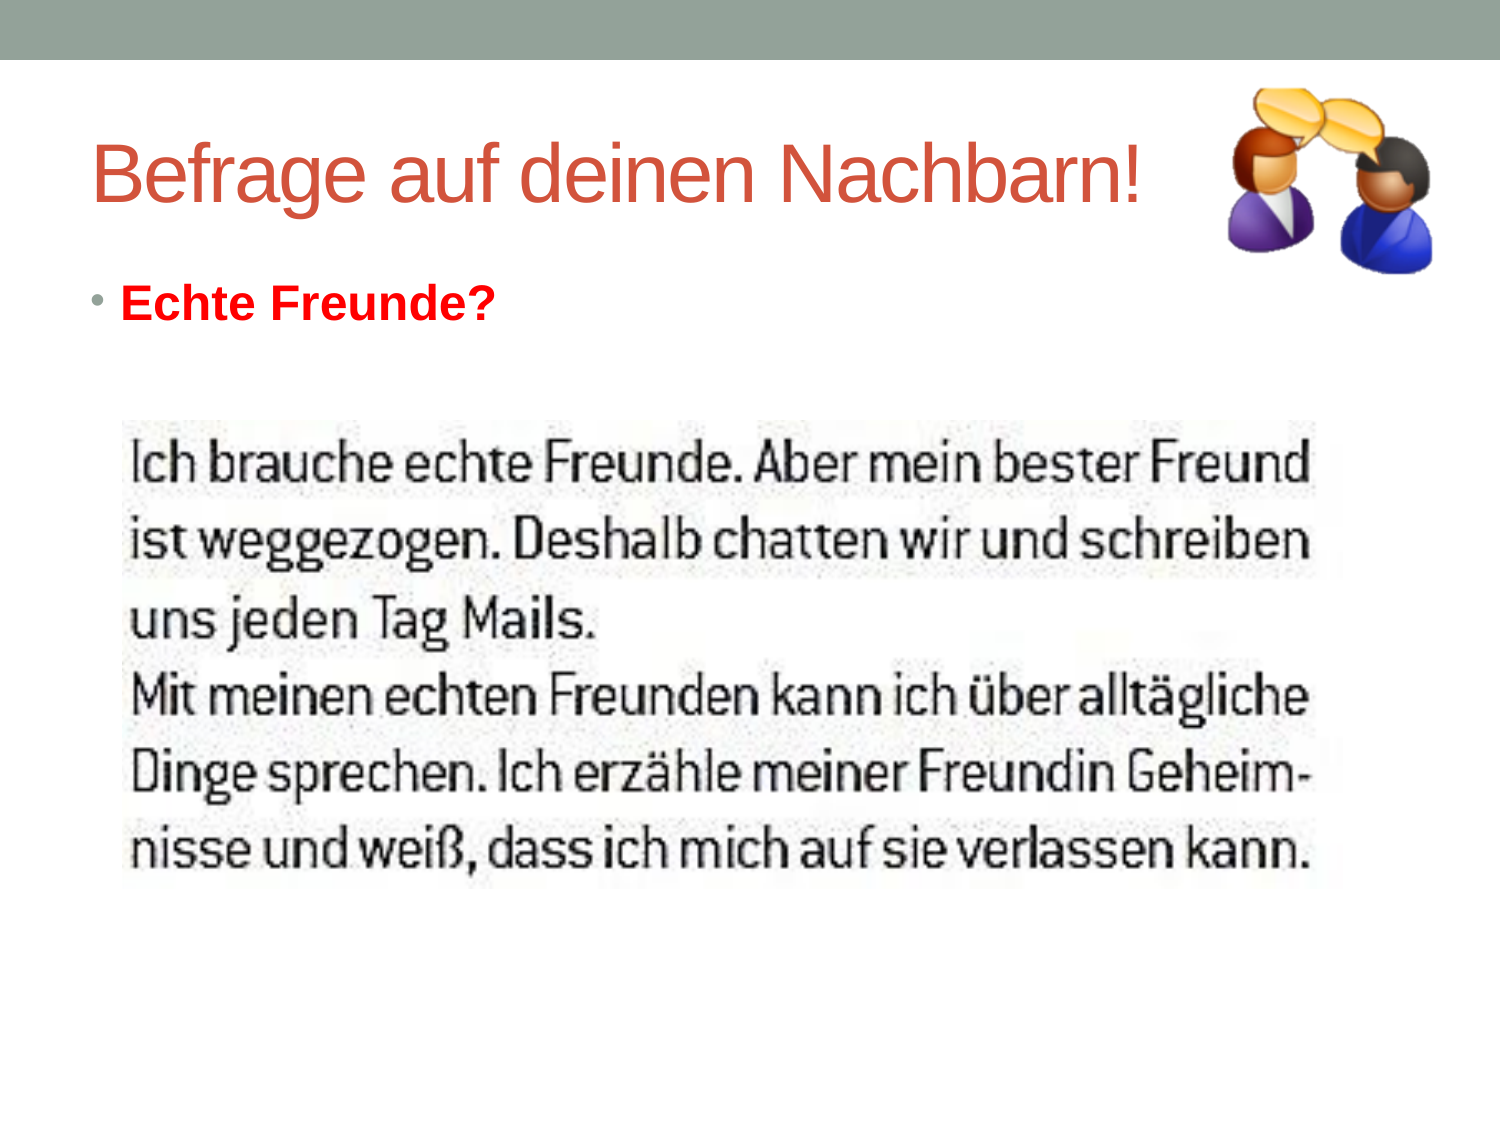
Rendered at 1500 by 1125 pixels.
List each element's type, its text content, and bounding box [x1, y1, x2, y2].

title Befrage auf deinen Nachbarn! [75, 87, 1188, 250]
list Echte Freunde? [75, 262, 1425, 1063]
picture [1198, 66, 1477, 301]
picture [122, 420, 1343, 889]
